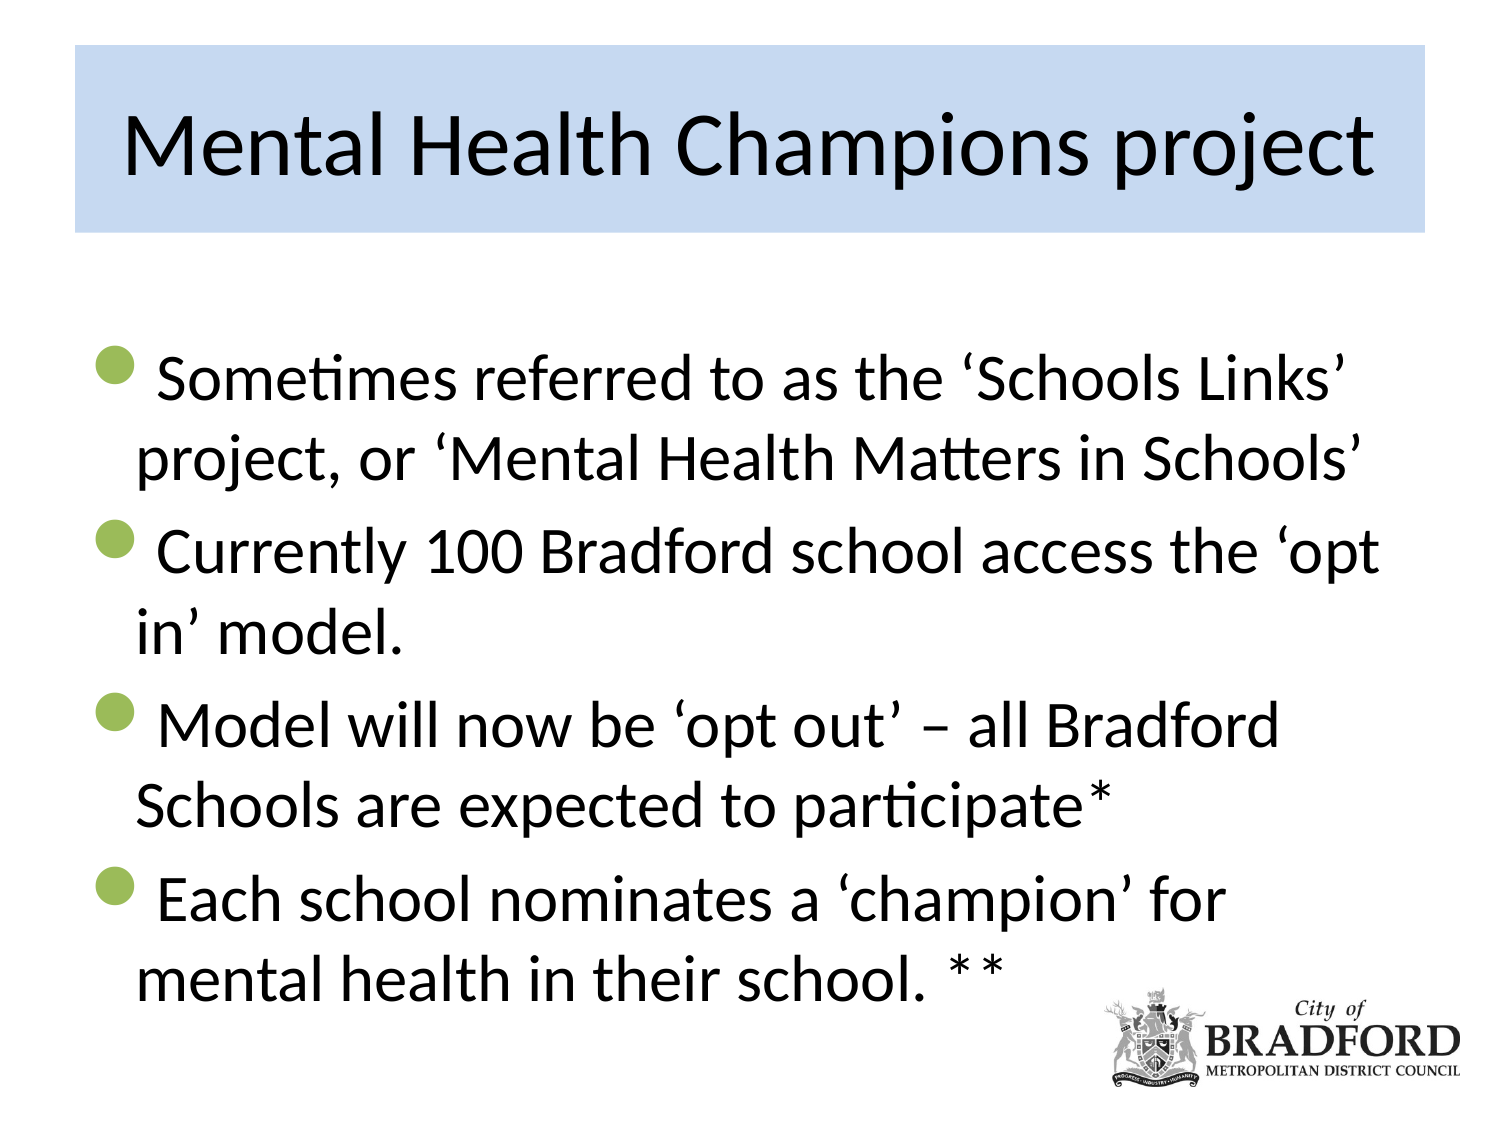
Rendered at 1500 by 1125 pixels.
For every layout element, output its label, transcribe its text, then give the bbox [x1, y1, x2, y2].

picture [1104, 987, 1460, 1087]
title Mental Health Champions project [75, 45, 1425, 233]
list Sometimes referred to as the ‘Schools Links’ project, or ‘Mental Health Matters in Schools’ Currently 100 Bradford school access the ‘opt in’ model. Model will now be ‘opt out’ – all Bradford Schools are expected to participate* Each school nominates a ‘champion’ for mental health in their school. ** [75, 326, 1425, 1038]
